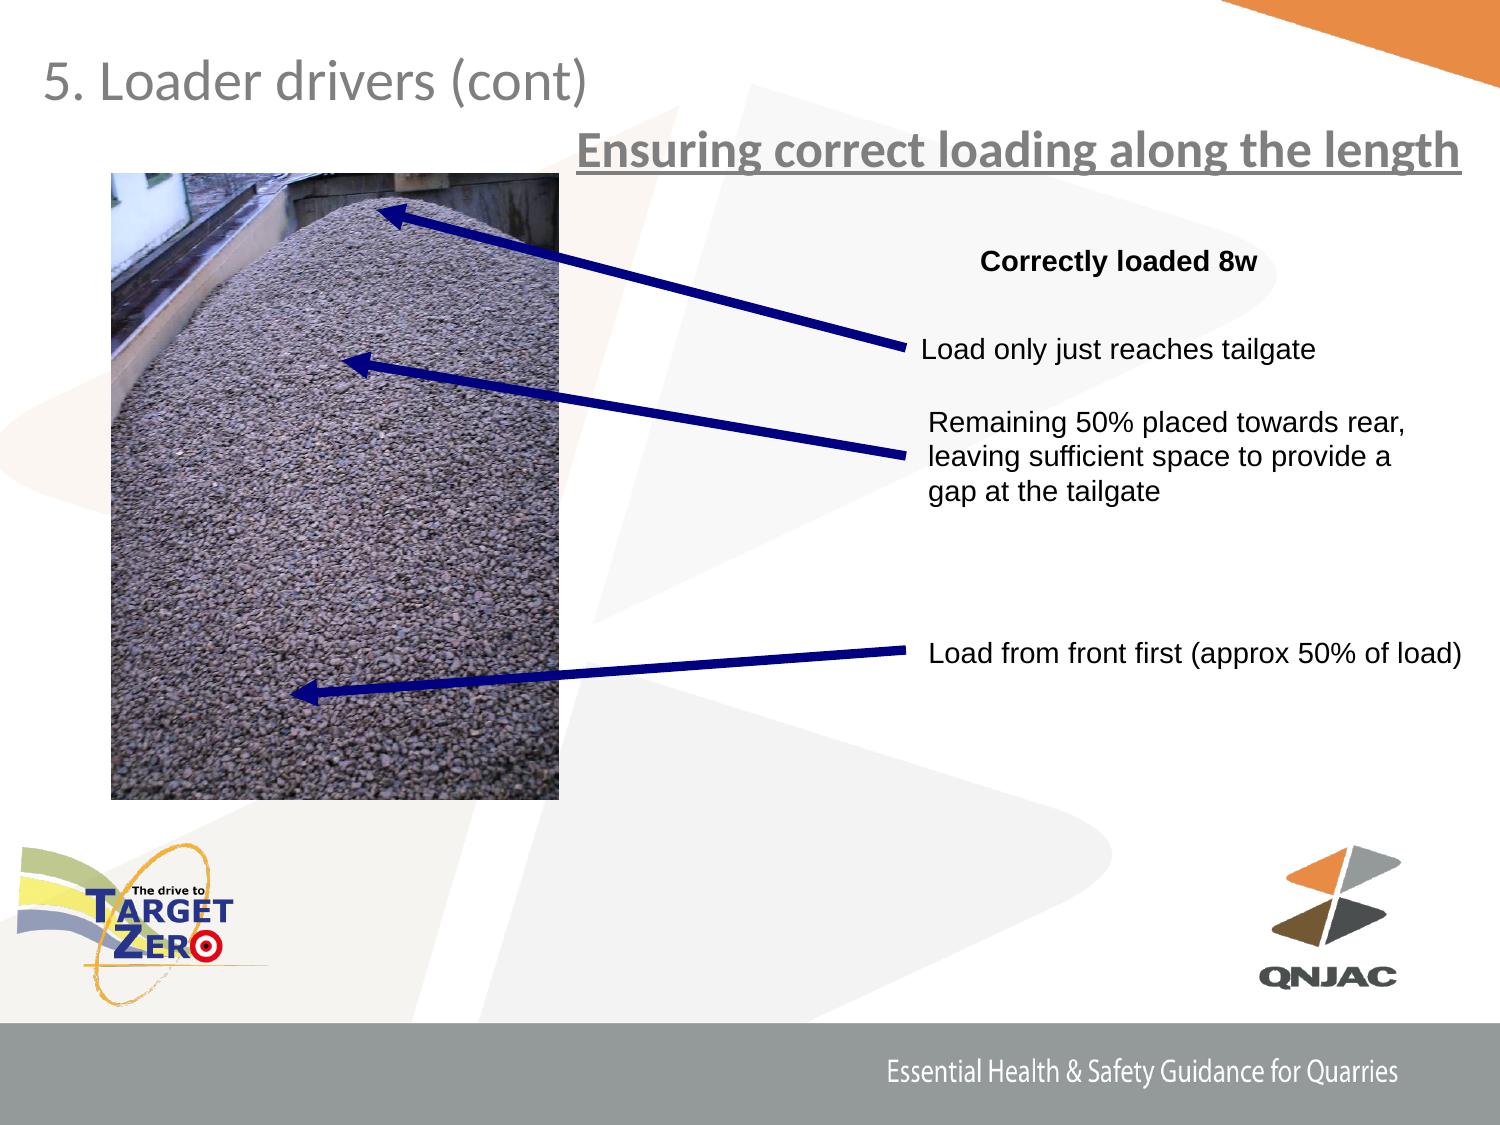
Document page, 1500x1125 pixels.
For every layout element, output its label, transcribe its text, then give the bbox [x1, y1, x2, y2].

text_box Load only just reaches tailgate [905, 322, 1333, 374]
text_box 5. Loader drivers (cont) [27, 34, 612, 121]
title Correctly loaded 8w [965, 210, 1354, 323]
picture [0, 0, 1500, 1125]
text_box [341, 360, 907, 457]
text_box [376, 209, 907, 349]
text_box Remaining 50% placed towards rear, leaving sufficient space to provide a gap at the tailgate [913, 395, 1423, 517]
text_box Ensuring correct loading along the length [553, 84, 1485, 210]
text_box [288, 649, 907, 695]
text_box Load from front first (approx 50% of load) [913, 626, 1485, 713]
